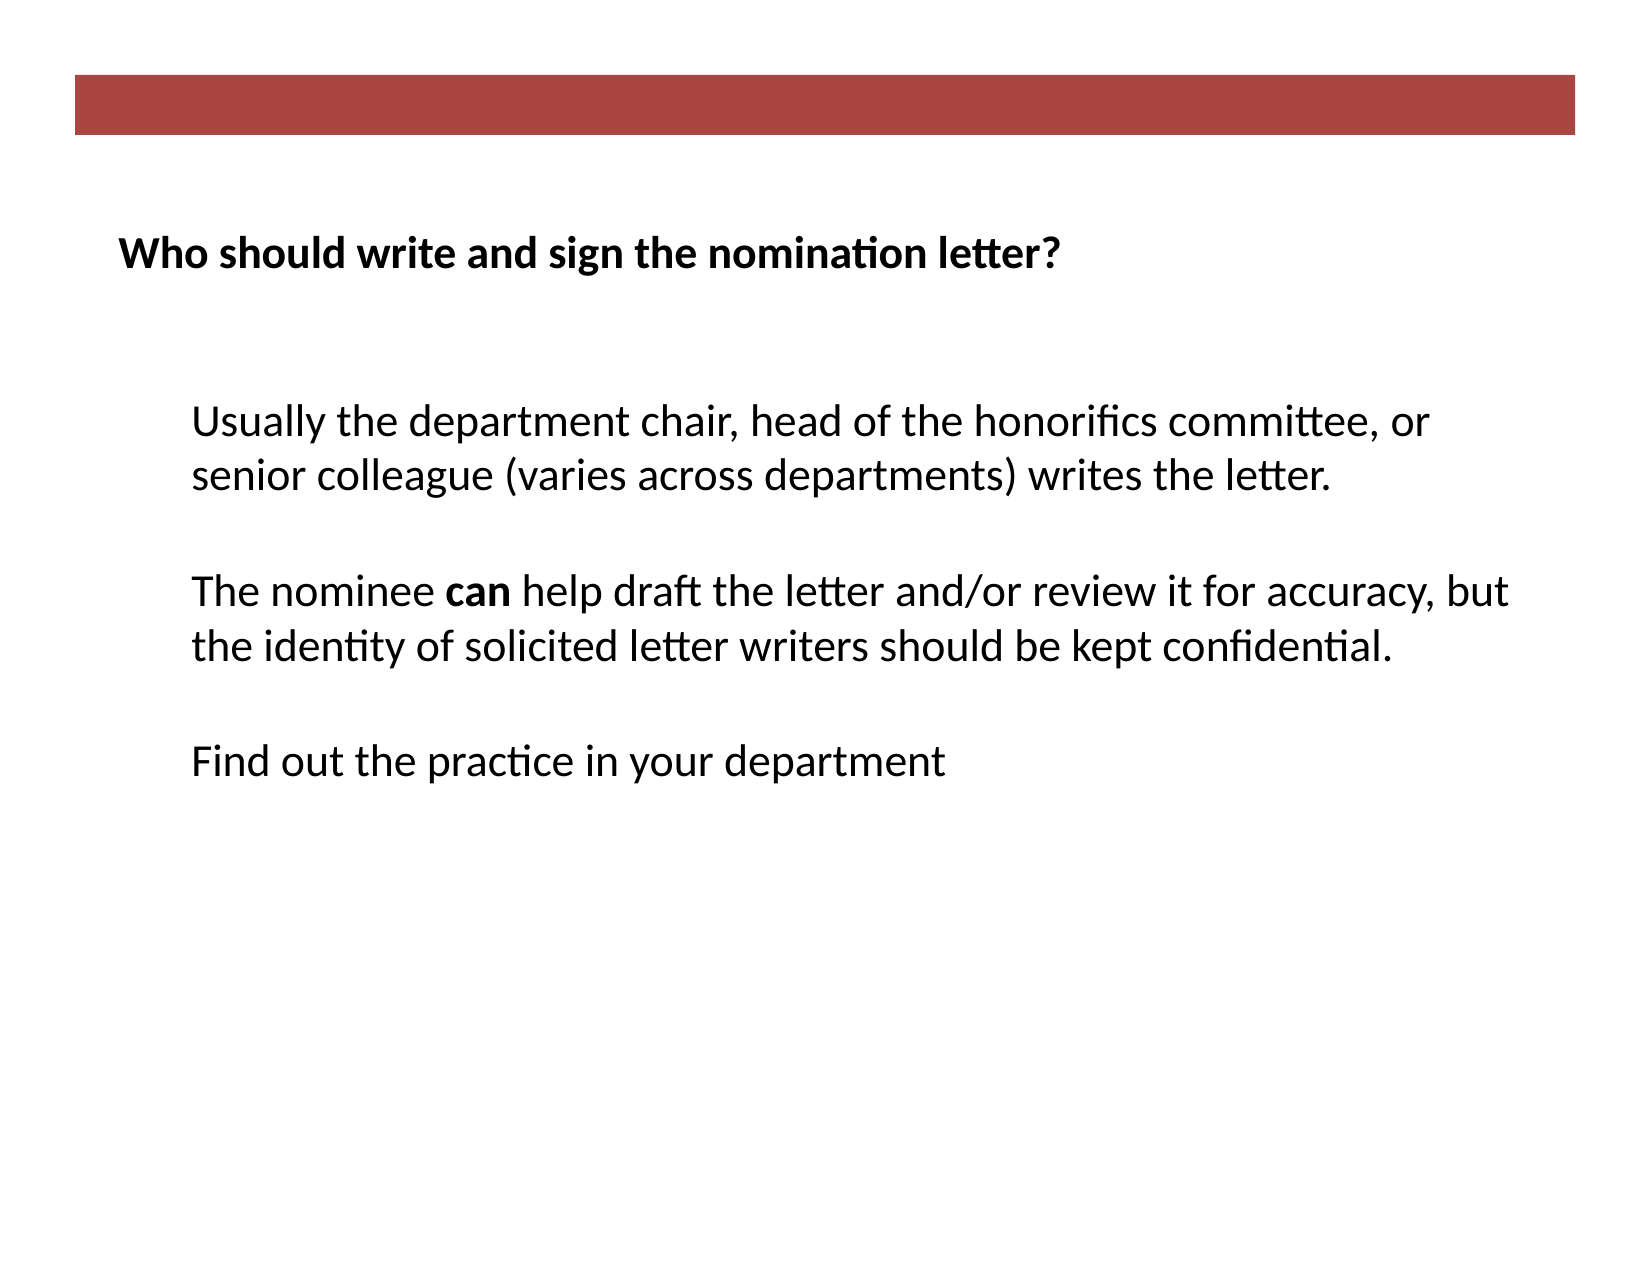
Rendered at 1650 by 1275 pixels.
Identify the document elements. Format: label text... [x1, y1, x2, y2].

text_box Who should write and sign the nomination letter? Usually the department chair, head of the honorifics committee, or senior colleague (varies across departments) writes the letter. The nominee can help draft the letter and/or review it for accuracy, but the identity of solicited letter writers should be kept confidential. Find out the practice in your department [101, 207, 1571, 1166]
